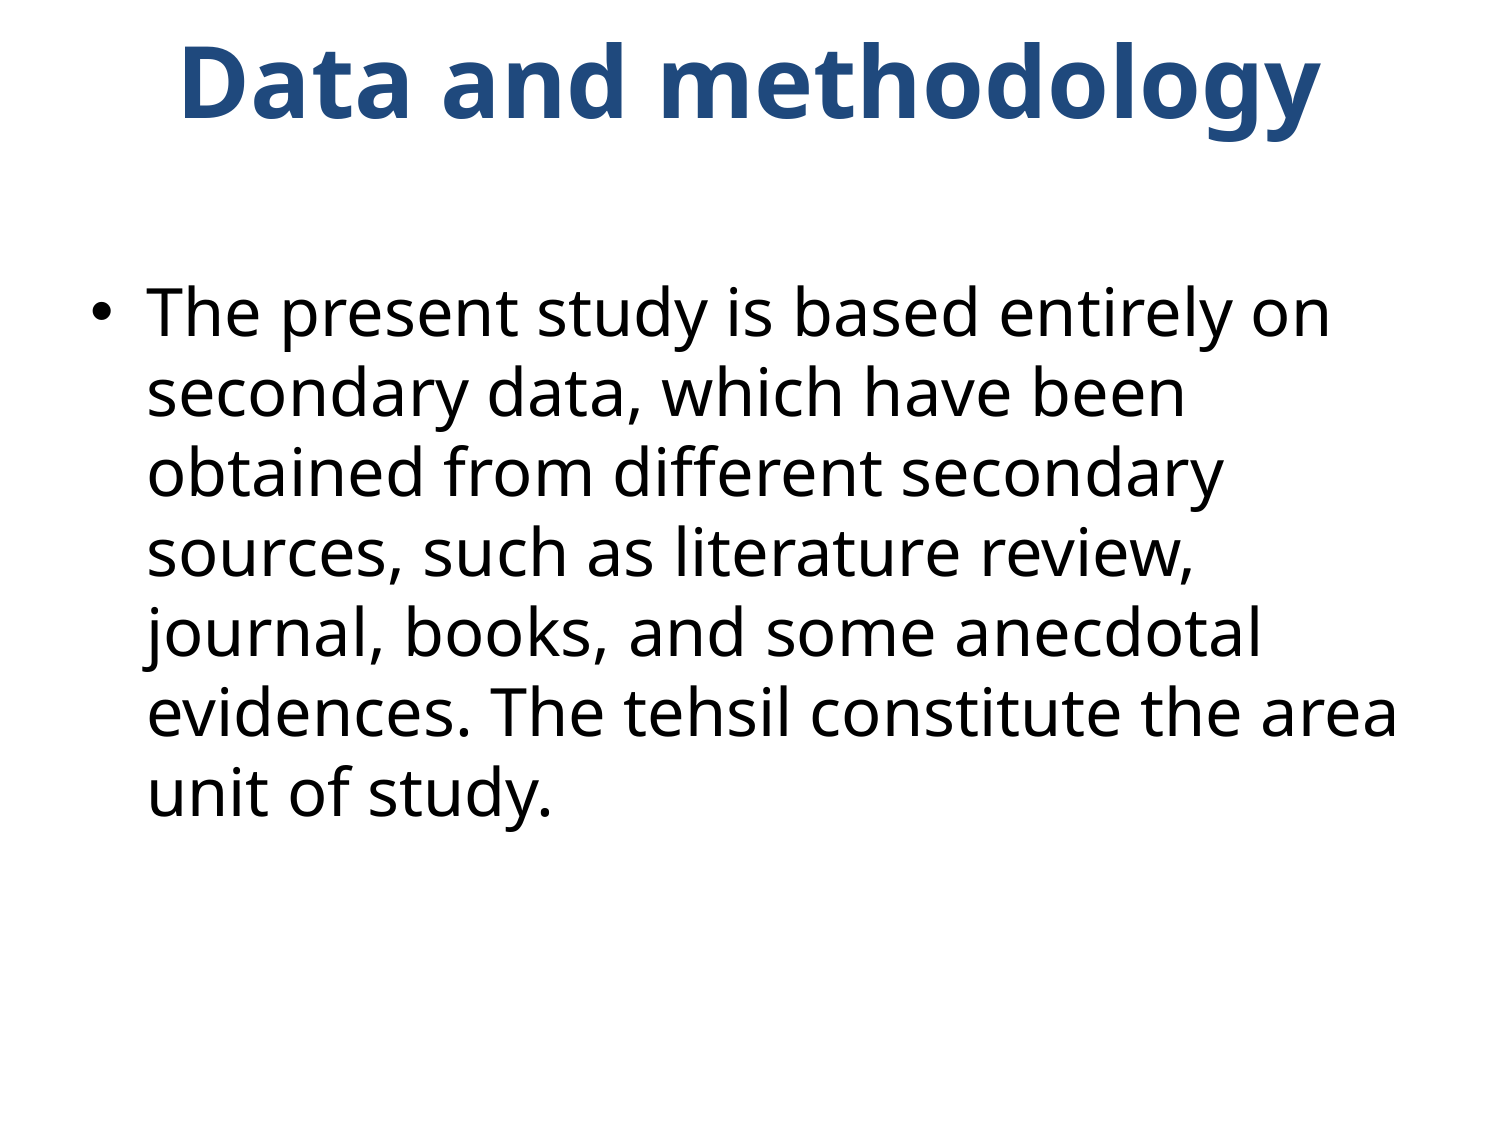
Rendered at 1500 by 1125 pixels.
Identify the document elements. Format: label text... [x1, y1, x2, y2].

title Data and methodology [75, 45, 1425, 233]
list The present study is based entirely on secondary data, which have been obtained from different secondary sources, such as literature review, journal, books, and some anecdotal evidences. The tehsil constitute the area unit of study. [75, 262, 1425, 1005]
